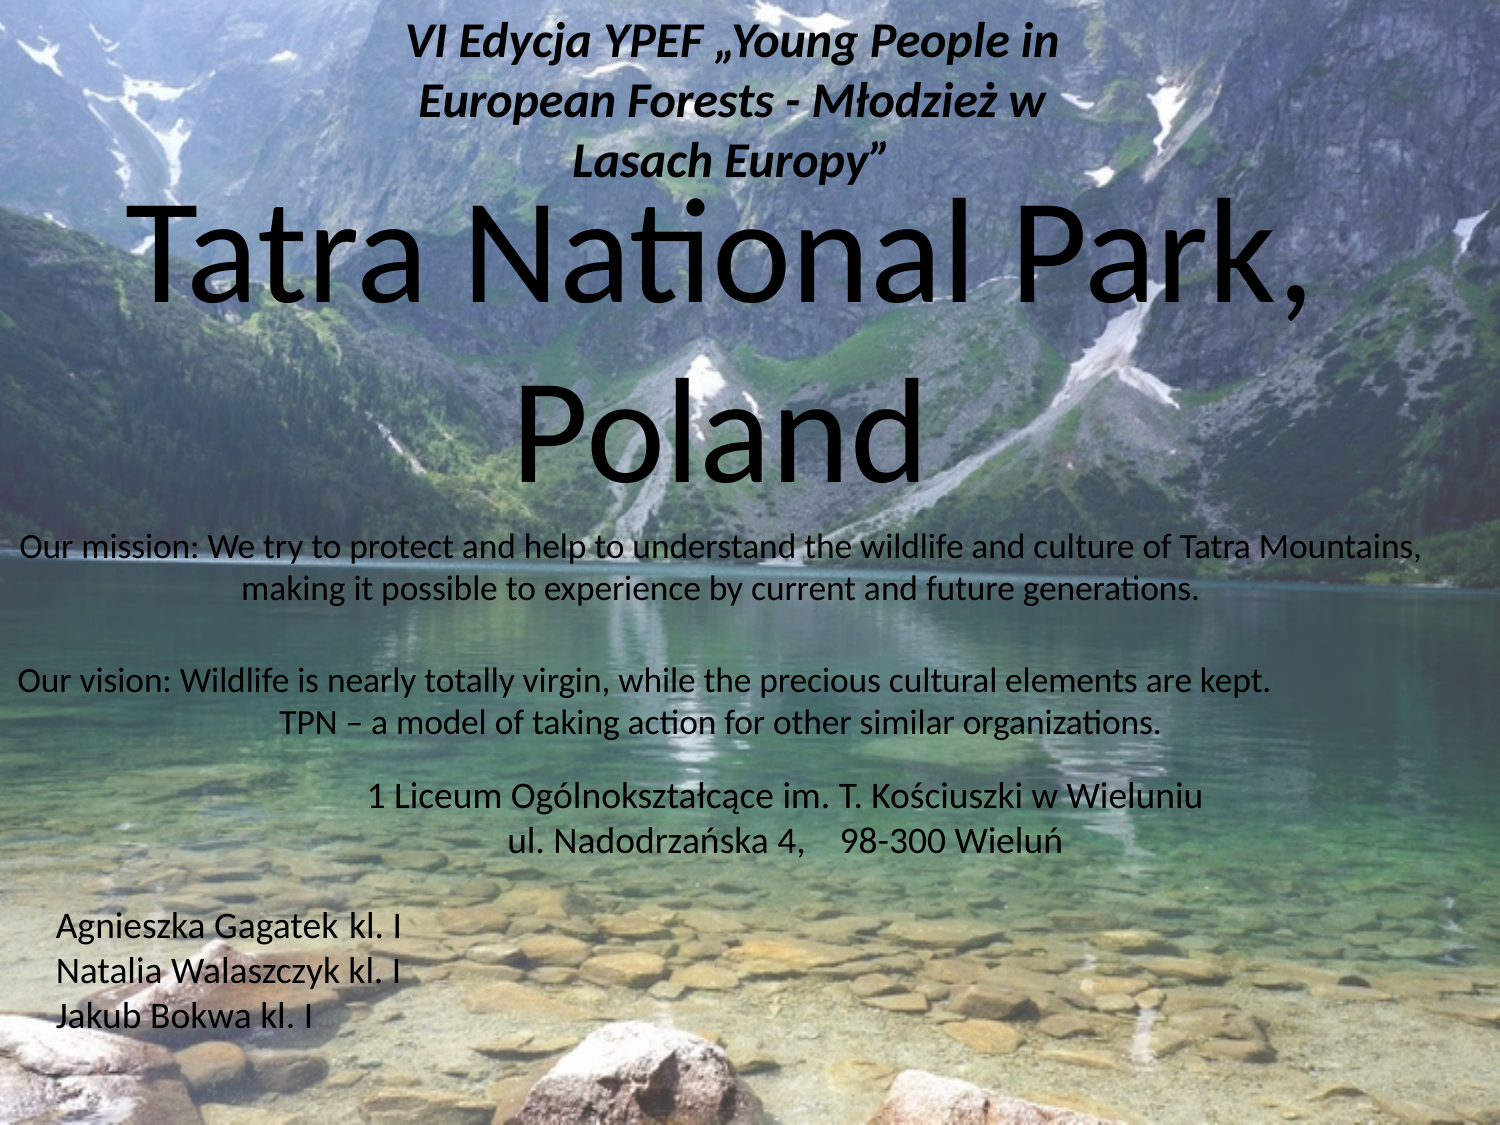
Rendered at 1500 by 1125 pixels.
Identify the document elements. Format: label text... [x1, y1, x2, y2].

text_box Agnieszka Gagatek kl. I Natalia Walaszczyk kl. I Jakub Bokwa kl. I [41, 893, 680, 1043]
title Tatra National Park, Poland [52, 266, 1388, 515]
text_box 1 Liceum Ogólnokształcące im. T. Kościuszki w Wieluniu ul. Nadodrzańska 4, 98-300 Wieluń [194, 763, 1376, 868]
text_box VI Edycja YPEF „Young People in European Forests - Młodzież w Lasach Europy” [336, 0, 1128, 195]
subtitle Our mission: We try to protect and help to understand the wildlife and culture of Tatra Mountains, making it possible to experience by current and future generations. Our vision: Wildlife is nearly totally virgin, while the precious cultural elements are kept. TPN – a model of taking action for other similar organizations. [0, 515, 1442, 804]
